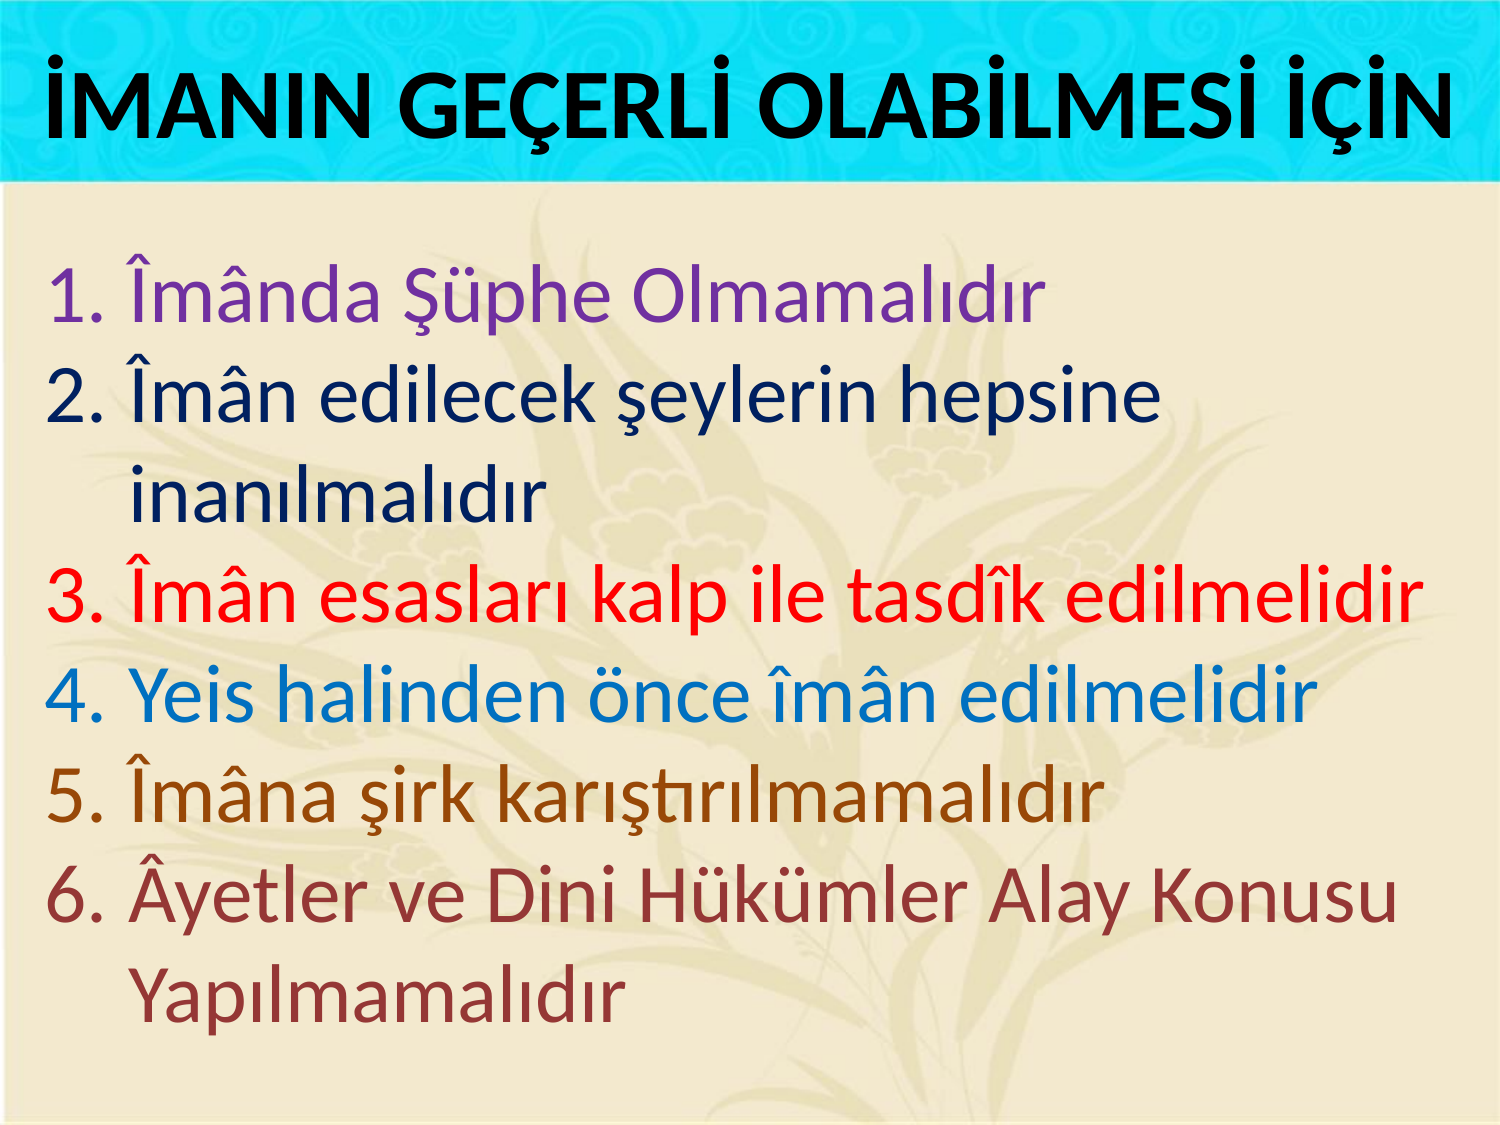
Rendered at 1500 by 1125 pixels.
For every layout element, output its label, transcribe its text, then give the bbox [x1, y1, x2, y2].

text_box İMANIN GEÇERLİ OLABİLMESİ İÇİN [0, 0, 1500, 198]
text_box Îmânda Şüphe Olmamalıdır Îmân edilecek şeylerin hepsine inanılmalıdır Îmân esasları kalp ile tasdîk edilmelidir Yeis halinden önce îmân edilmelidir Îmâna şirk karıştırılmamalıdır Âyetler ve Dini Hükümler Alay Konusu Yapılmamalıdır [27, 194, 1473, 1084]
picture [0, 198, 1500, 1125]
